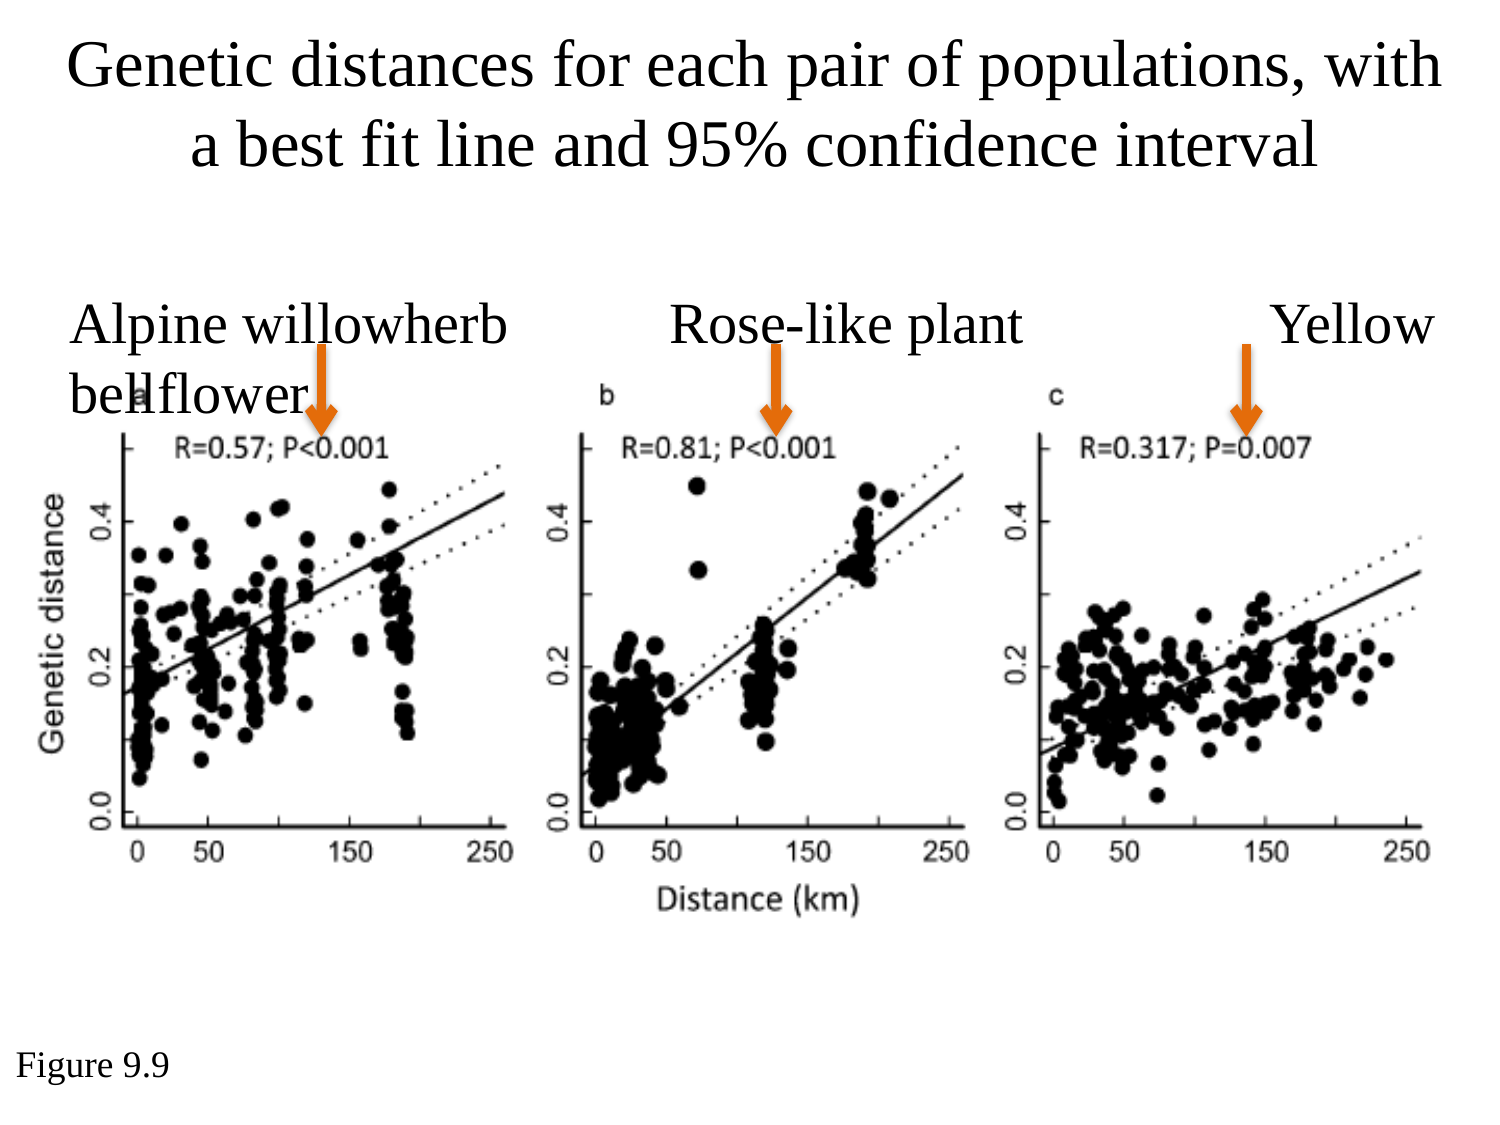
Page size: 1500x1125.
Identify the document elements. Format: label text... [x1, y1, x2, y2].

text_box Alpine willowherb Rose-like plant Yellow bellflower [54, 277, 1491, 433]
picture [25, 367, 1463, 929]
text_box Genetic distances for each pair of populations, with a best fit line and 95% confidence interval [49, 12, 1462, 187]
text_box Figure 9.9 [0, 1032, 195, 1092]
